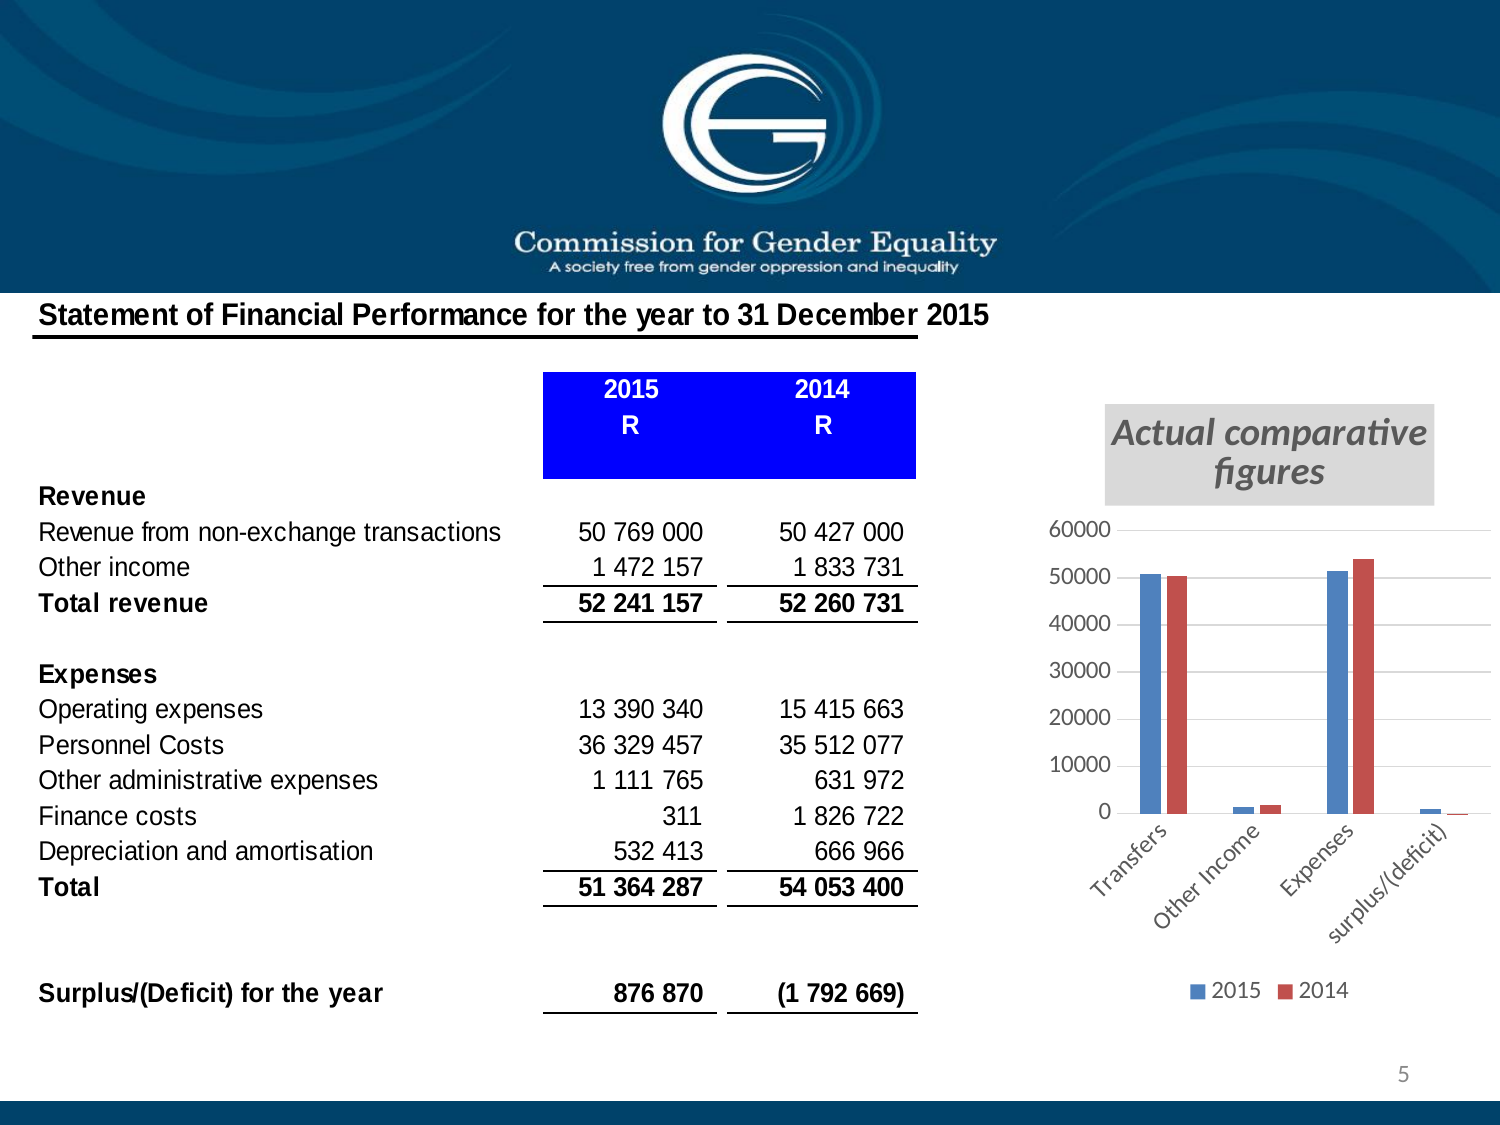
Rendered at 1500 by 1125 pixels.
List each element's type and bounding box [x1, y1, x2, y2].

picture [32, 292, 1043, 1017]
chart [1043, 383, 1500, 1011]
text_box [0, 0, 1500, 1125]
